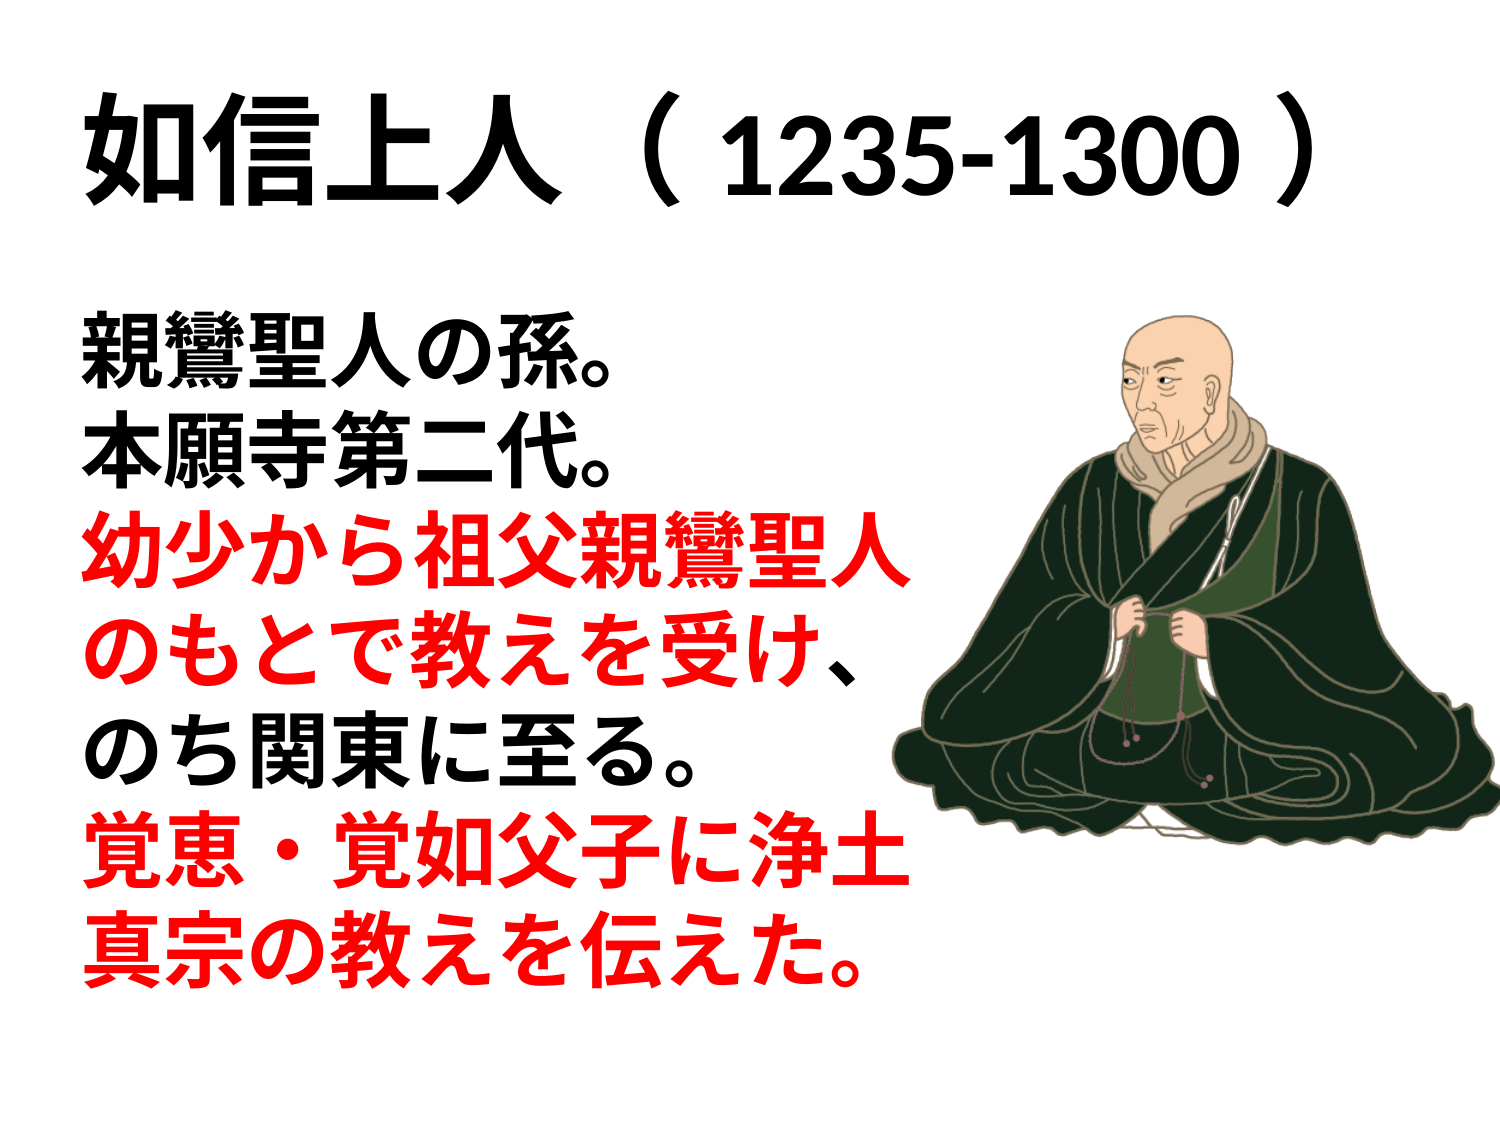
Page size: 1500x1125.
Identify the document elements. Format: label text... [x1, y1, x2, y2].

picture [890, 314, 1500, 847]
list 如信上人（1235-1300） [64, 66, 1415, 232]
text_box 親鸞聖人の孫。 本願寺第二代。 幼少から祖父親鸞聖人のもとで教えを受け、のち関東に至る。 覚恵・覚如父子に浄土真宗の教えを伝えた。 [65, 291, 951, 953]
